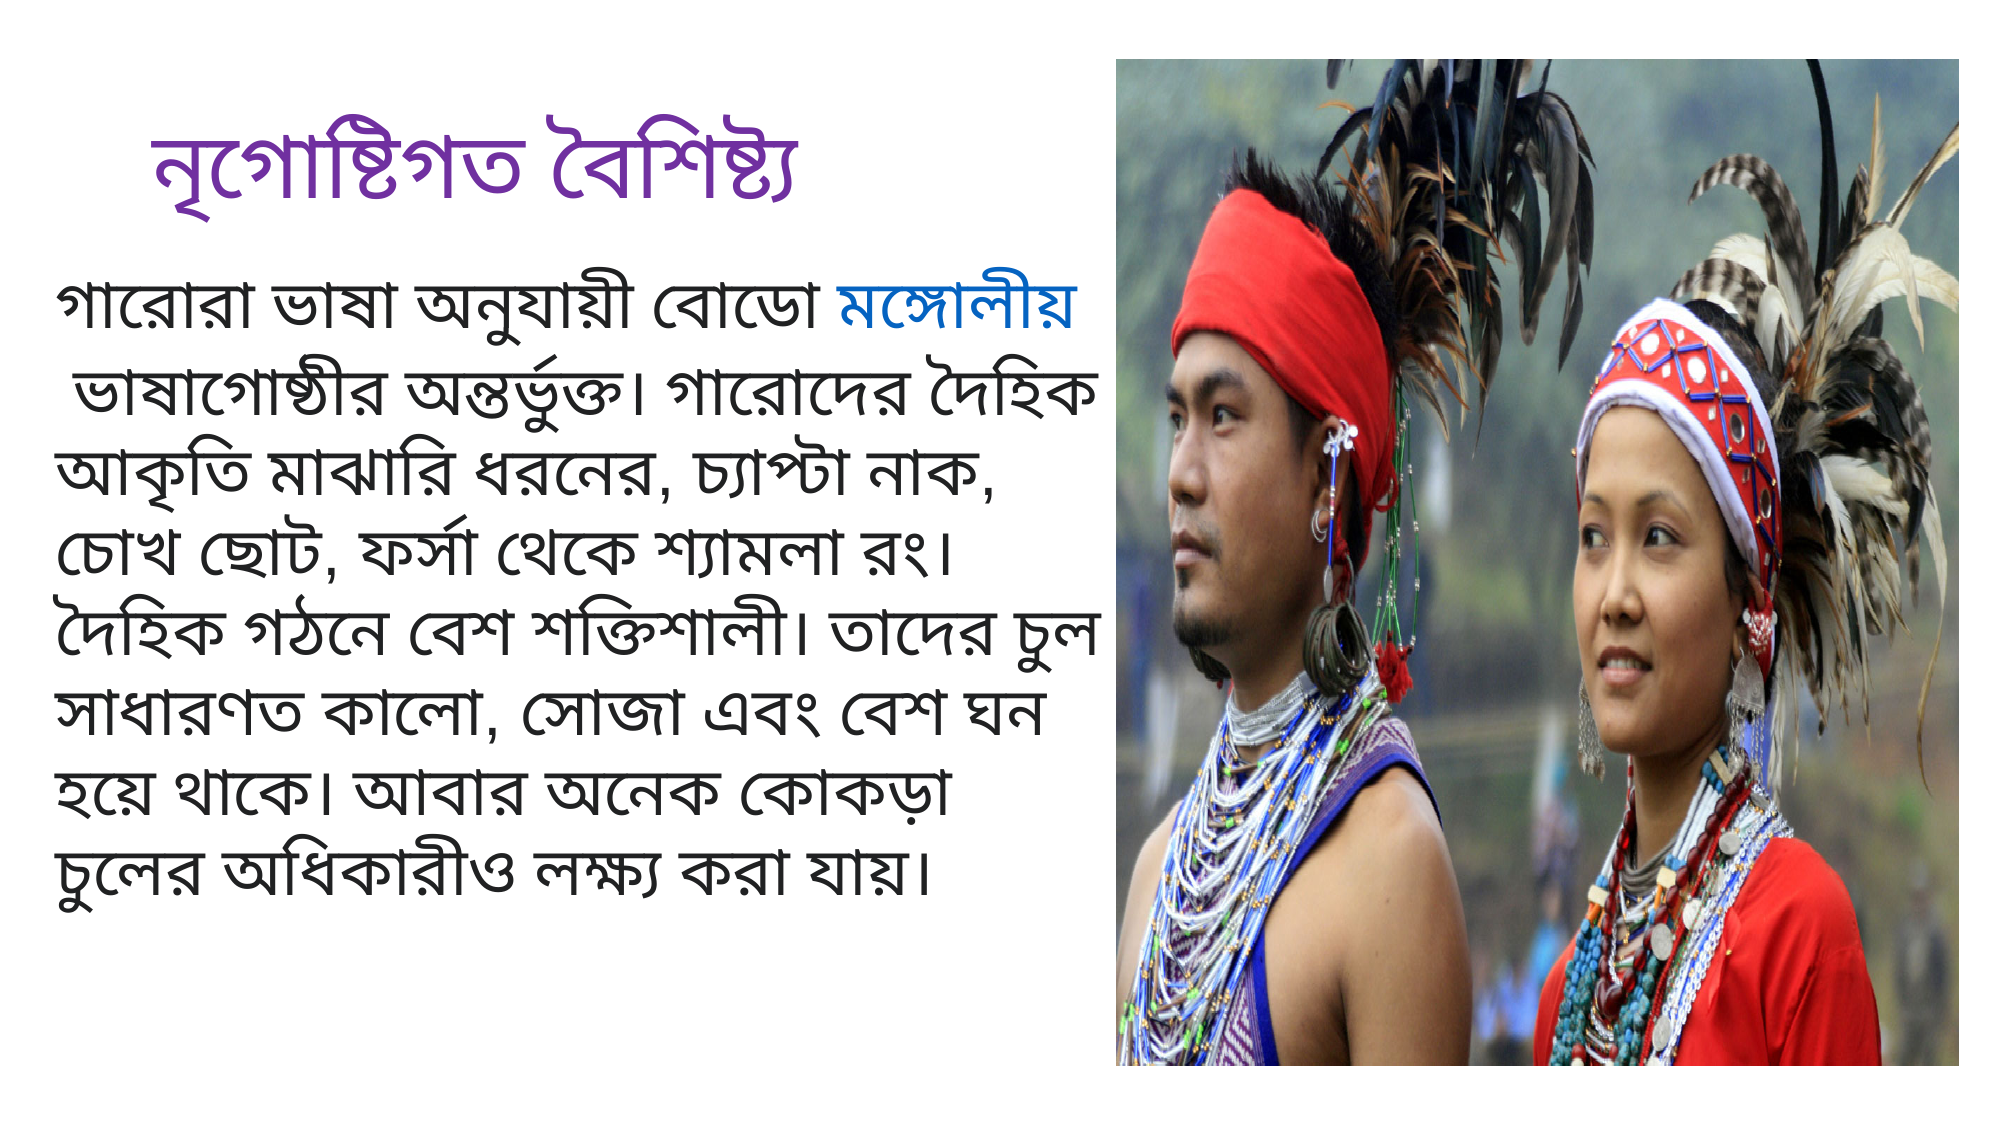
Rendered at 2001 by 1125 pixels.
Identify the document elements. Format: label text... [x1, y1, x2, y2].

text_box গারোরা ভাষা অনুযায়ী বোডো মঙ্গোলীয় ভাষাগোষ্ঠীর অন্তর্ভুক্ত। গারোদের দৈহিক আকৃতি মাঝারি ধরনের, চ্যাপ্টা নাক, চোখ ছোট, ফর্সা থেকে শ্যামলা রং। দৈহিক গঠনে বেশ শক্তিশালী। তাদের চুল সাধারণত কালো, সোজা এবং বেশ ঘন হয়ে থাকে। আবার অনেক কোকড়া চুলের অধিকারীও লক্ষ্য করা যায়। [40, 254, 1116, 916]
picture [1116, 59, 1959, 1066]
title নৃগোষ্টিগত বৈশিষ্ট্য [137, 59, 1116, 254]
